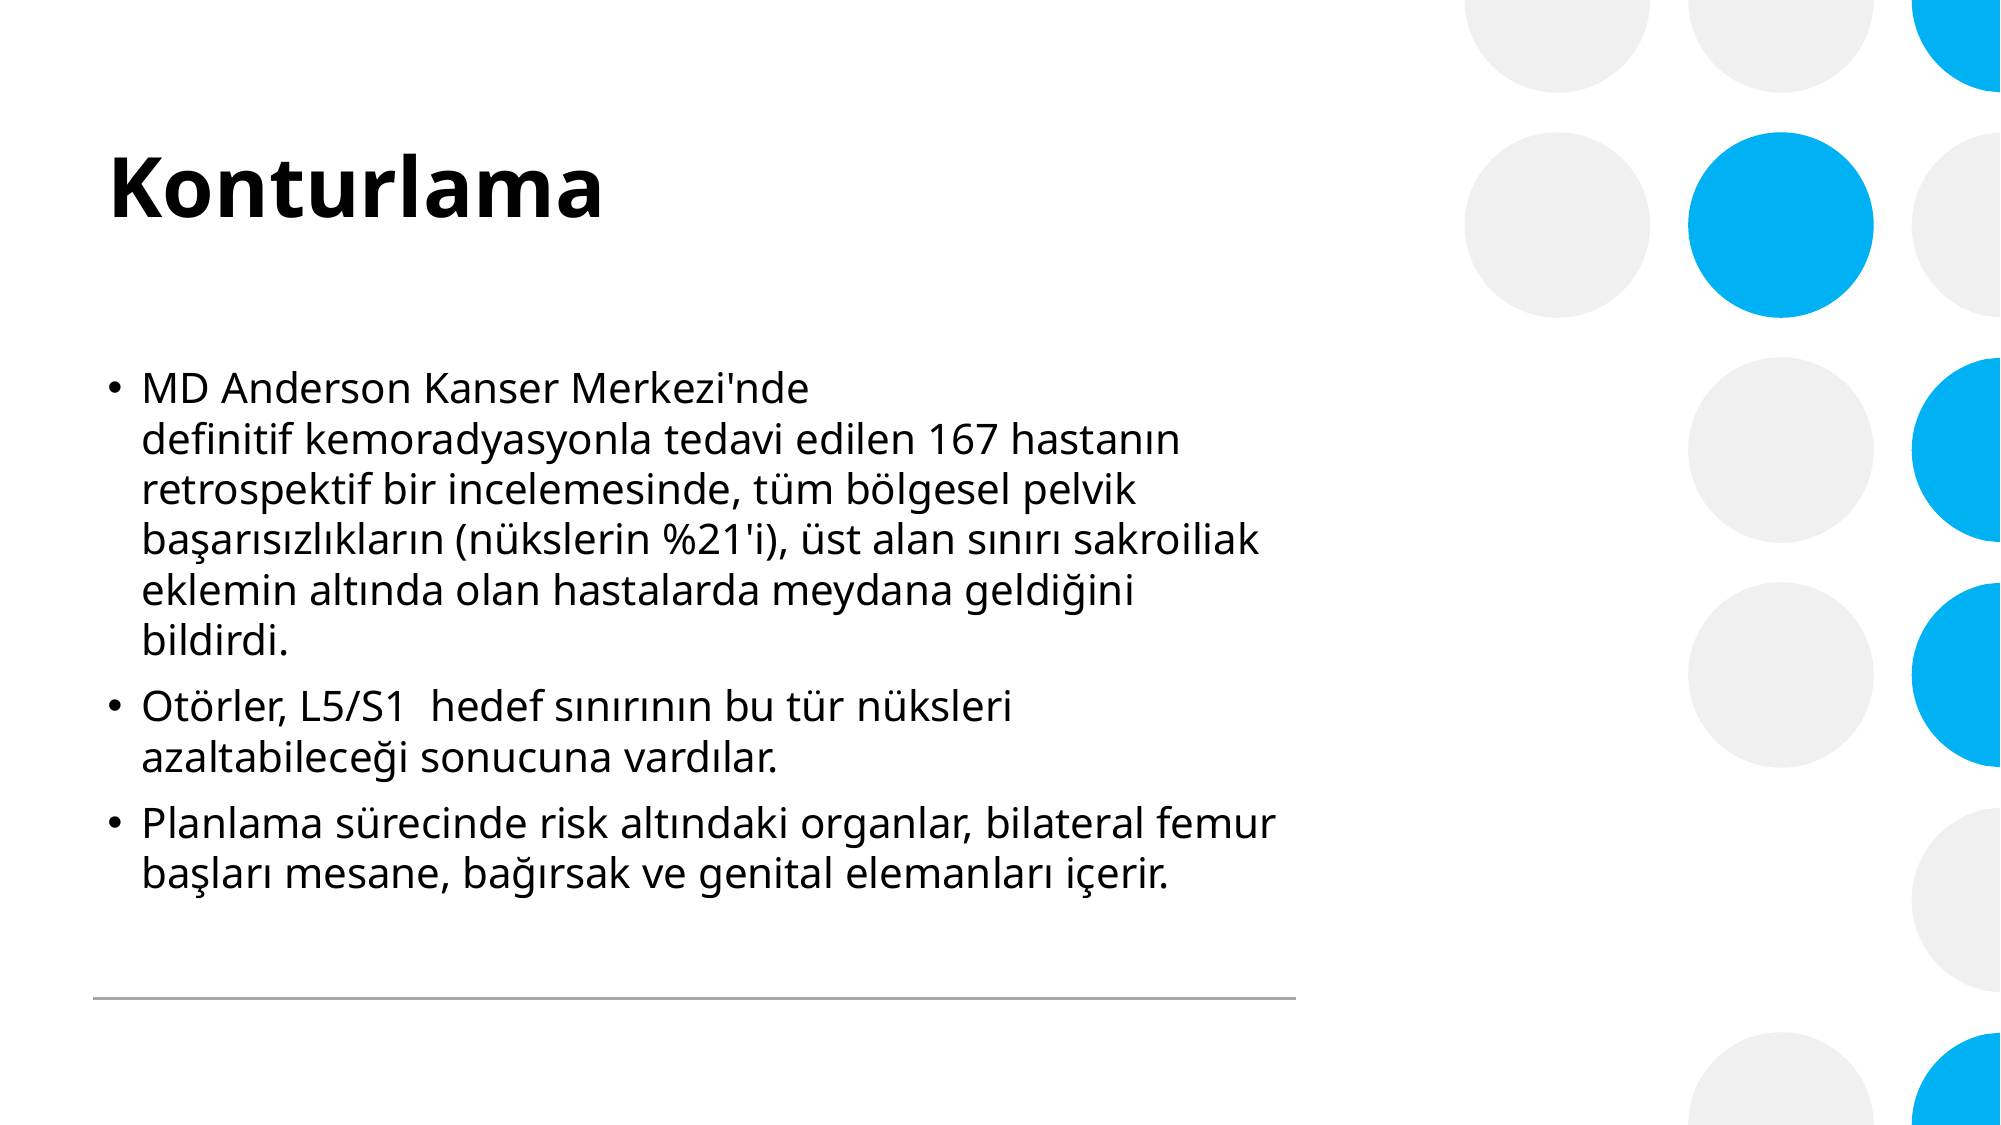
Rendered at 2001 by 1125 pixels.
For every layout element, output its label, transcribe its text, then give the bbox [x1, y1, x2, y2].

list MD Anderson Kanser Merkezi'nde definitif kemoradyasyonla tedavi edilen 167 hastanın retrospektif bir incelemesinde, tüm bölgesel pelvik başarısızlıkların (nükslerin %21'i), üst alan sınırı sakroiliak eklemin altında olan hastalarda meydana geldiğini bildirdi. Otörler, L5/S1 hedef sınırının bu tür nüksleri azaltabileceği sonucuna vardılar. Planlama sürecinde risk altındaki organlar, bilateral femur başları mesane, bağırsak ve genital elemanları içerir. [92, 354, 1297, 946]
title Konturlama [92, 126, 1297, 335]
